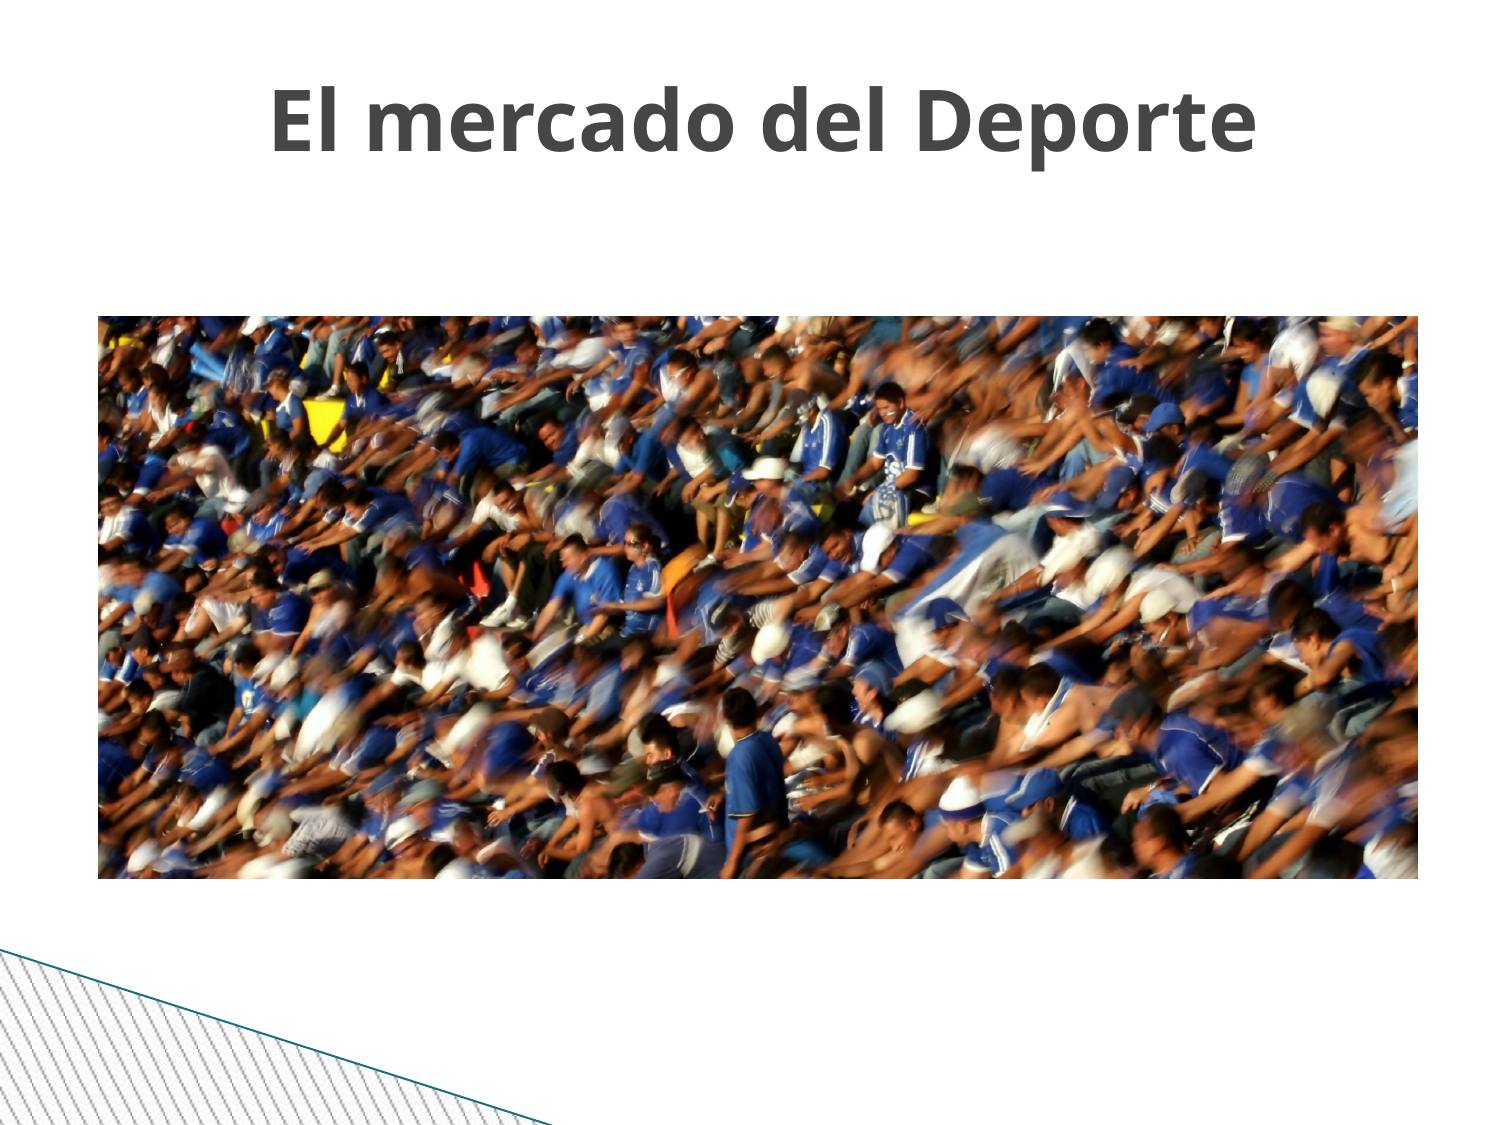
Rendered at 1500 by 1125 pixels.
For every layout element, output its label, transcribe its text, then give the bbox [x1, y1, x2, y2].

text_box El mercado del Deporte [88, 58, 1439, 247]
picture [97, 316, 1419, 880]
picture [0, 952, 543, 1125]
